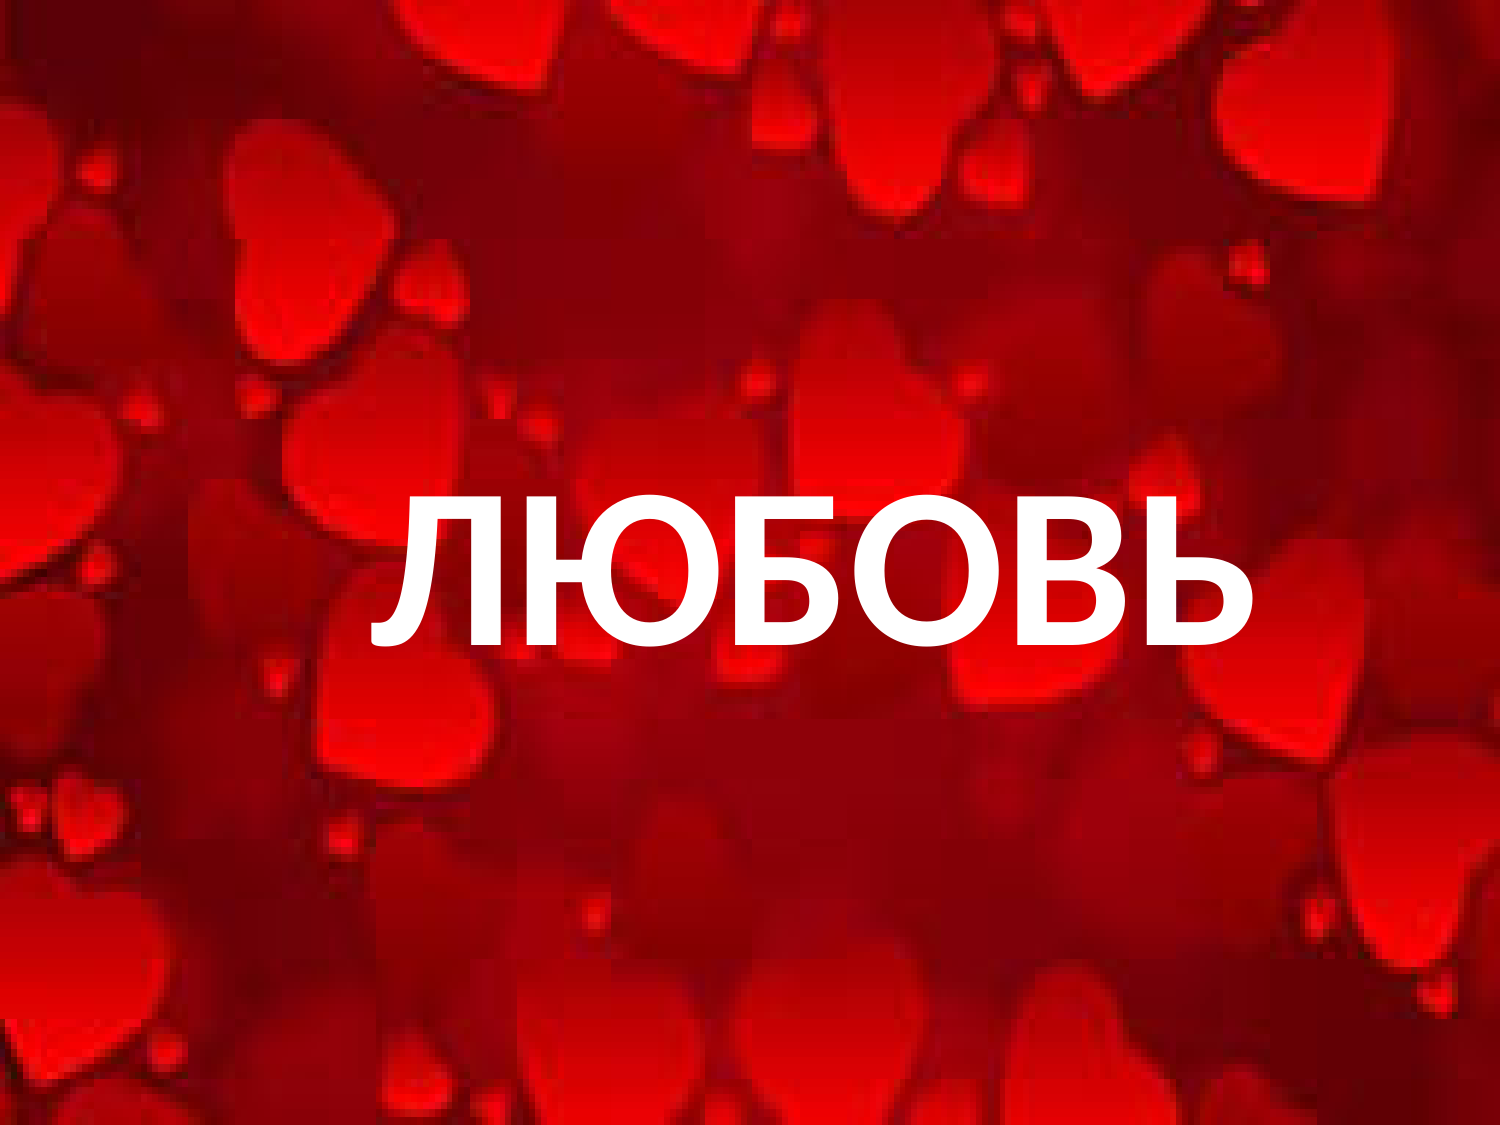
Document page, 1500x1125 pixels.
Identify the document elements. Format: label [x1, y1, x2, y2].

list [0, 0, 1500, 1125]
